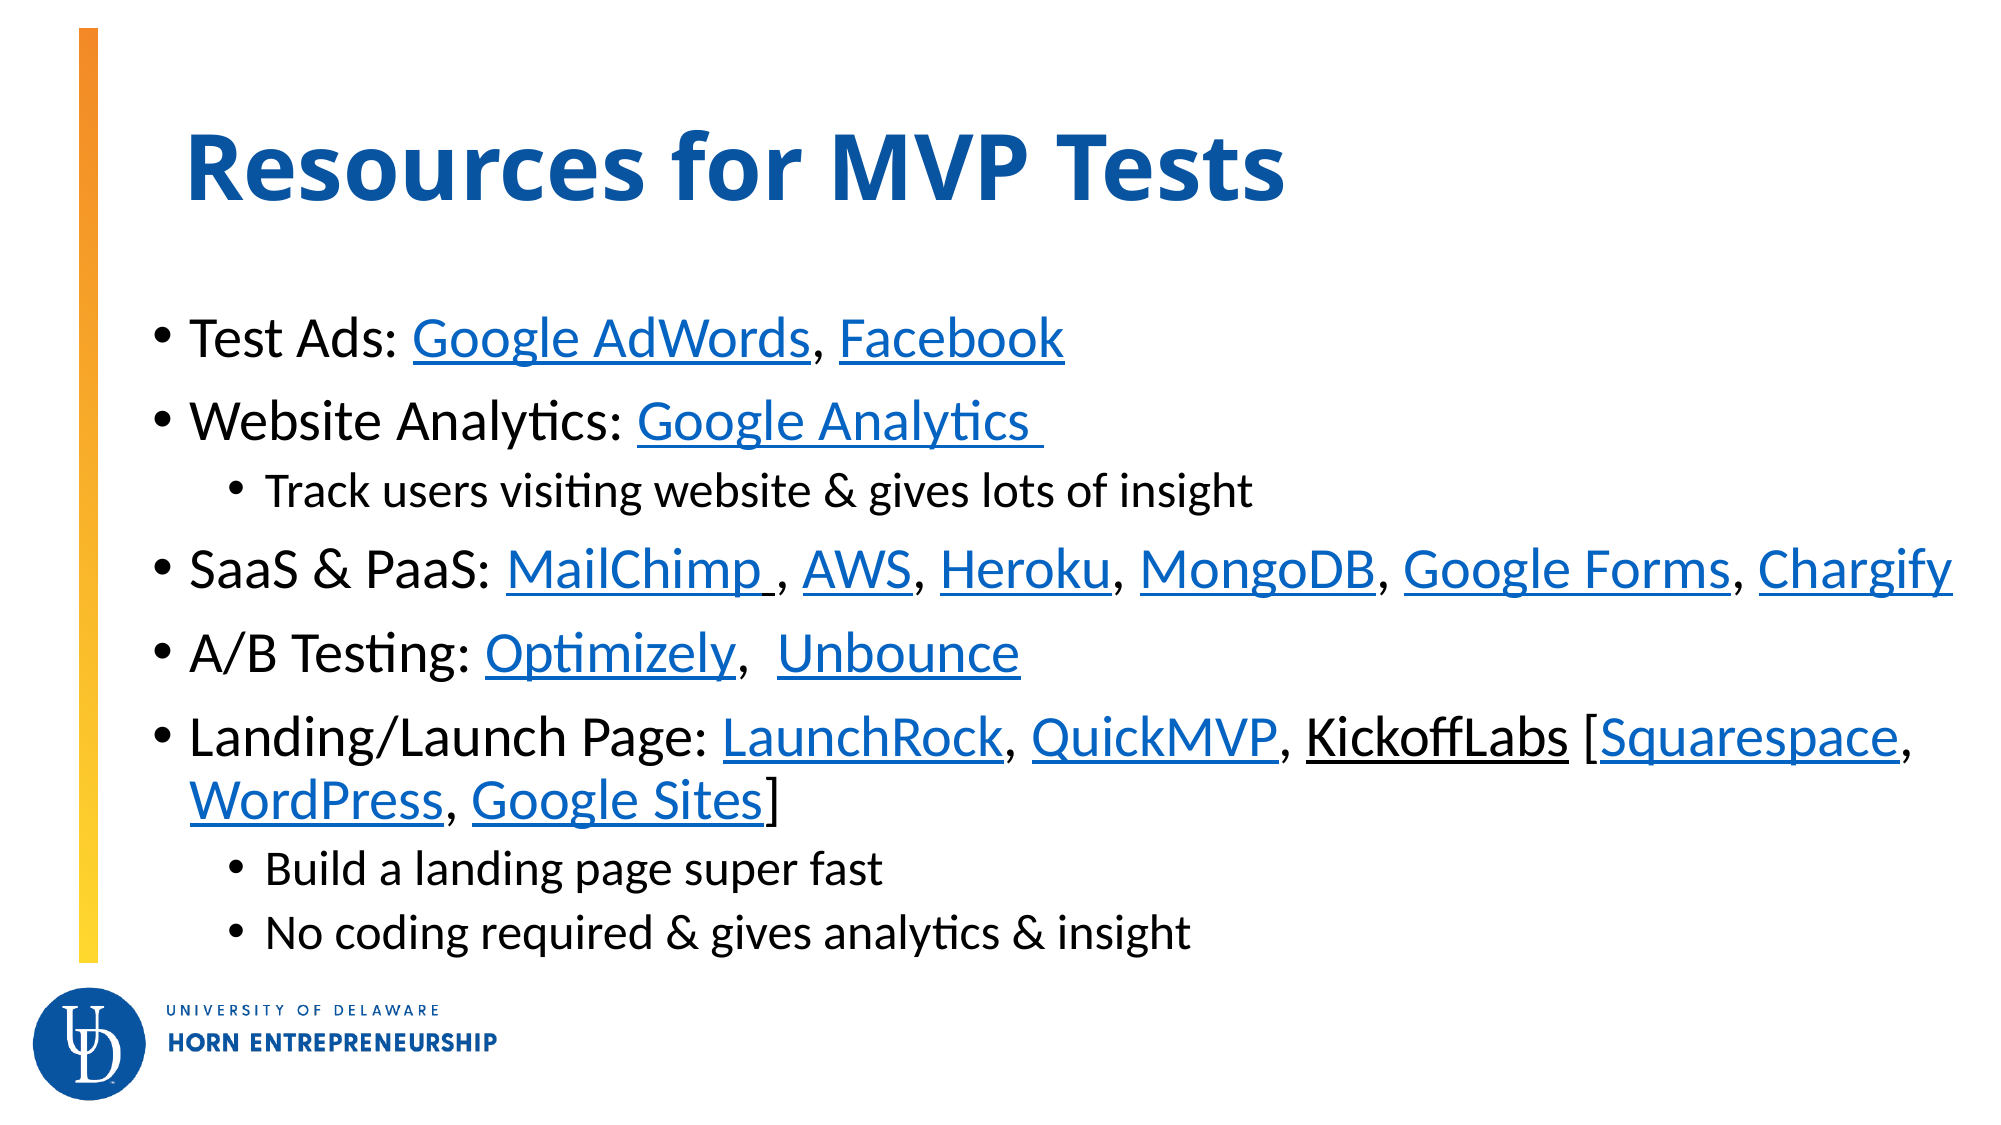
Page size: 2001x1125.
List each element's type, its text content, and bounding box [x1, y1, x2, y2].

title Resources for MVP Tests [168, 61, 1894, 280]
list Test Ads: Google AdWords, Facebook Website Analytics: Google Analytics Track users visiting website & gives lots of insight SaaS & PaaS: MailChimp , AWS, Heroku, MongoDB, Google Forms, Chargify A/B Testing: Optimizely, Unbounce Landing/Launch Page: LaunchRock, QuickMVP, KickoffLabs [Squarespace, WordPress, Google Sites] Build a landing page super fast No coding required & gives analytics & insight [137, 299, 1972, 1014]
picture [32, 986, 497, 1101]
